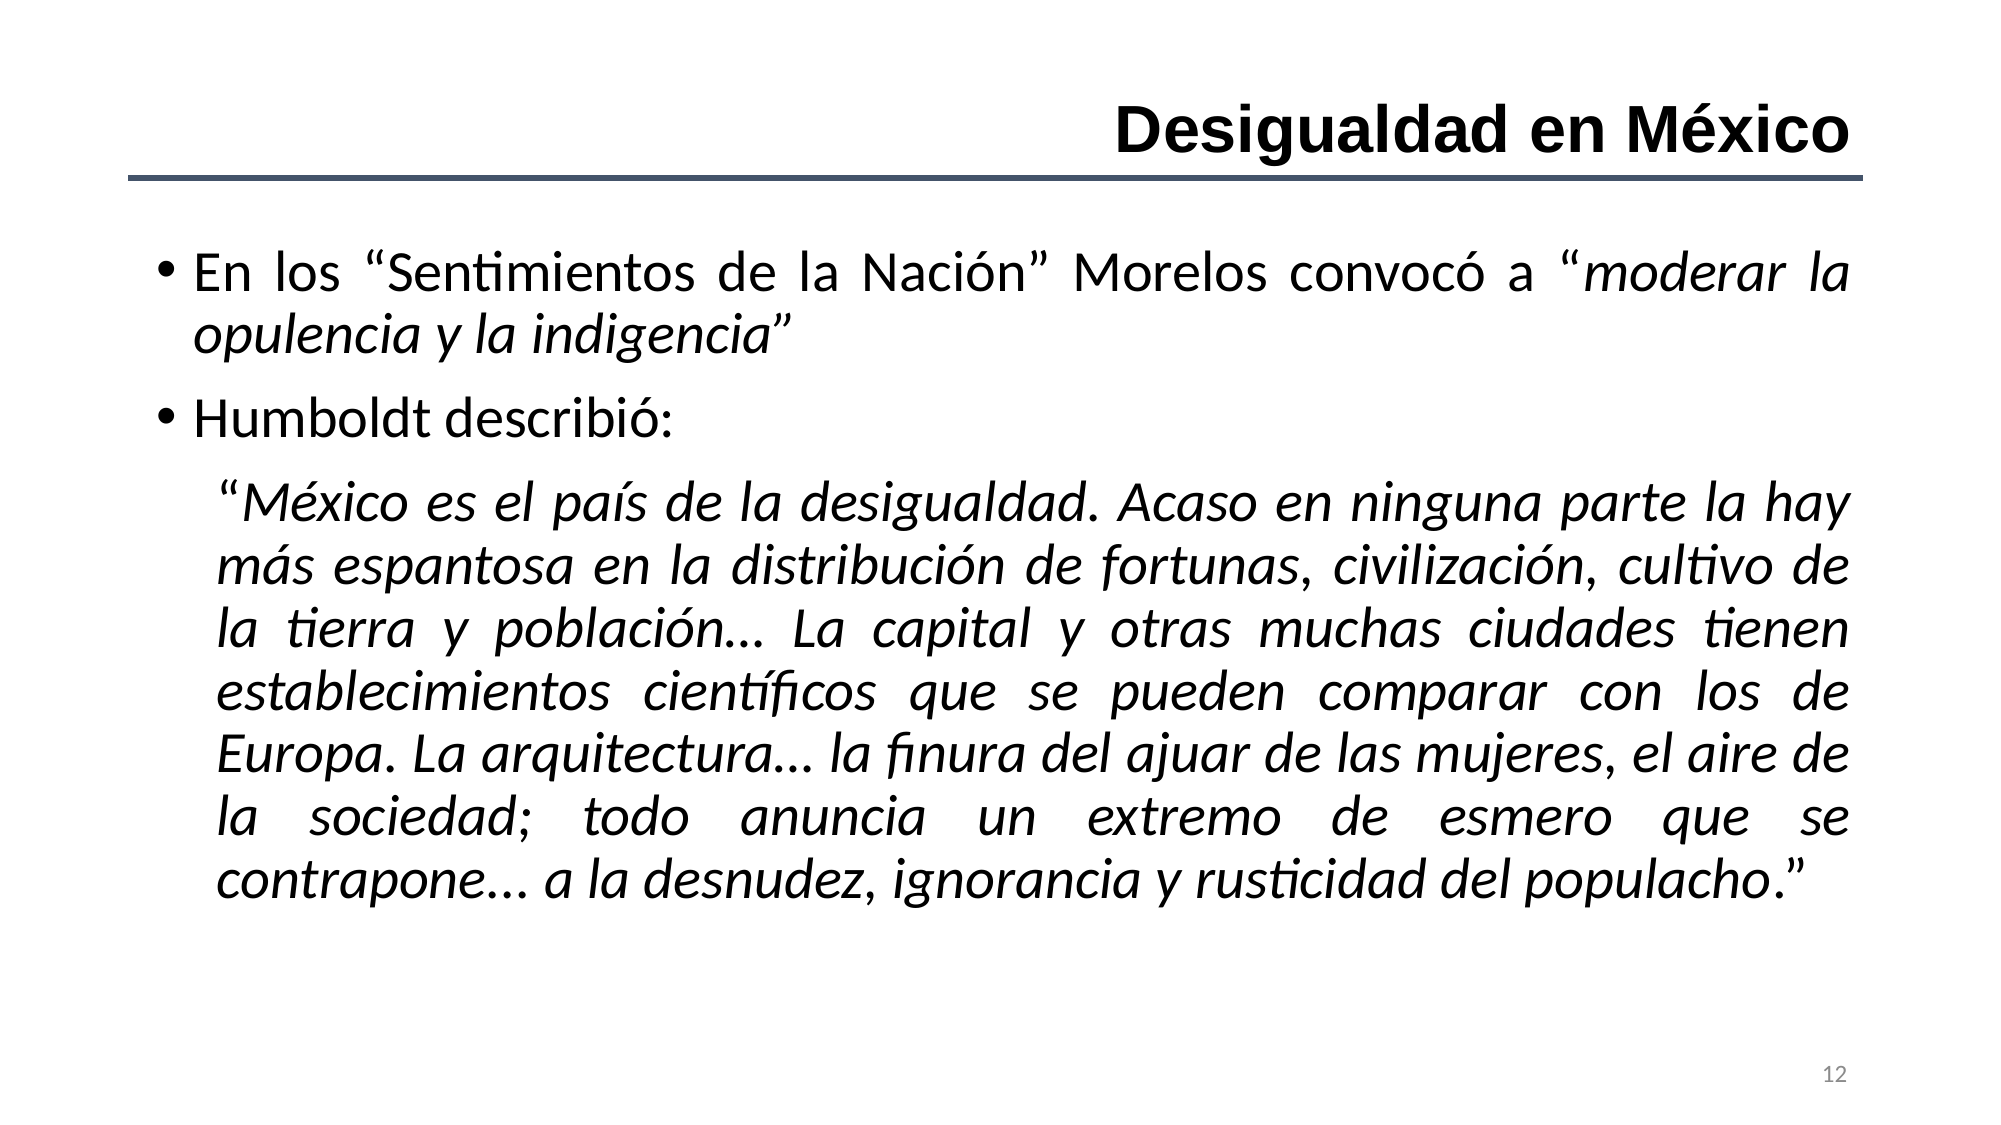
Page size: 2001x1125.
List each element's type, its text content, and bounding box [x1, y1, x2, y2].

text_box En los “Sentimientos de la Nación” Morelos convocó a “moderar la opulencia y la indigencia” Humboldt describió: “México es el país de la desigualdad. Acaso en ninguna parte la hay más espantosa en la distribución de fortunas, civilización, cultivo de la tierra y población… La capital y otras muchas ciudades tienen establecimientos científicos que se pueden comparar con los de Europa. La arquitectura… la finura del ajuar de las mujeres, el aire de la sociedad; todo anuncia un extremo de esmero que se contrapone... a la desnudez, ignorancia y rusticidad del populacho.” [141, 233, 1867, 1103]
text_box Desigualdad en México [141, 22, 1867, 233]
